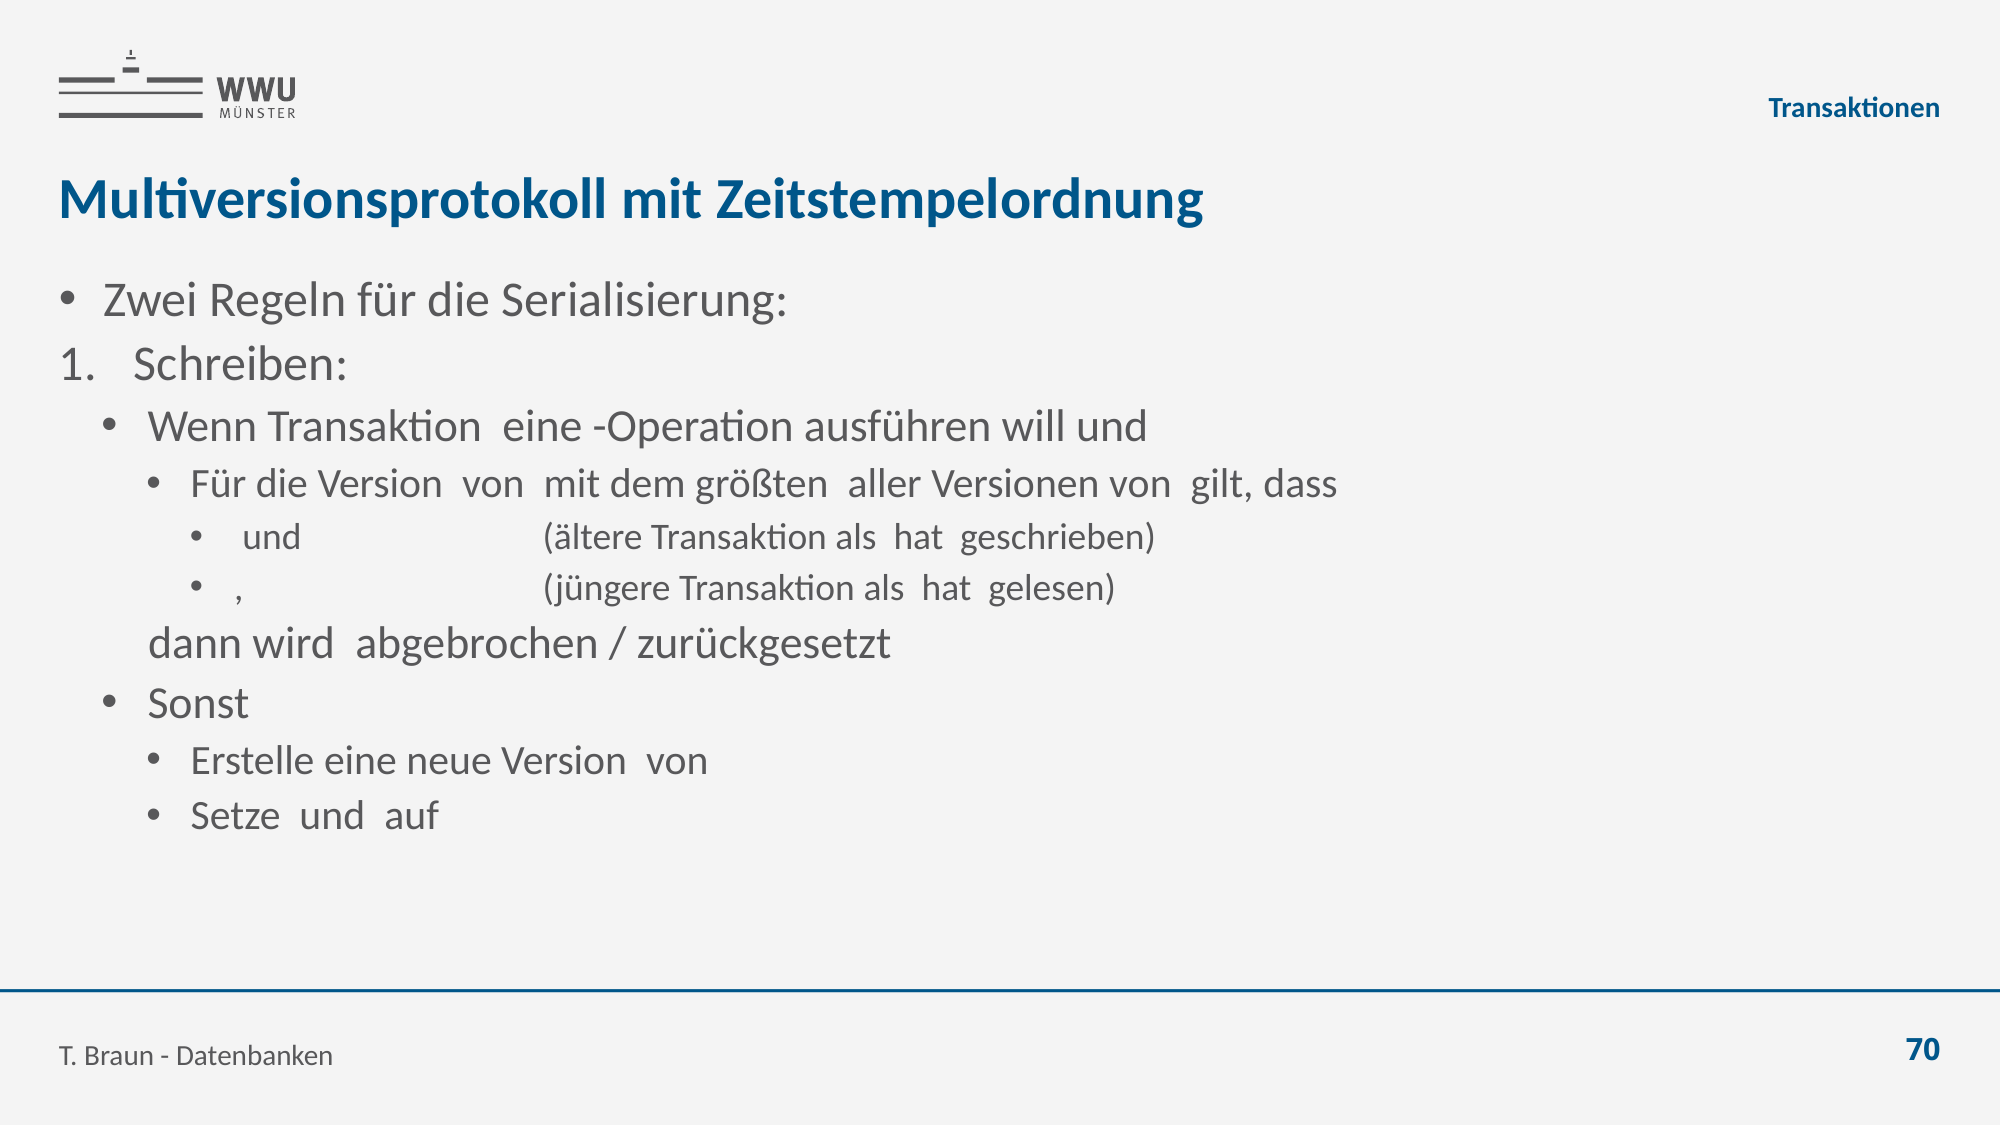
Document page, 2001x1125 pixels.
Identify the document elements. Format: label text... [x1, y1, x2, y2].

slide_number Transaktionen [589, 63, 1941, 123]
title Multiversionsprotokoll mit Zeitstempelordnung [58, 148, 1941, 243]
slide_number 70 [1822, 1012, 1941, 1072]
footer T. Braun - Datenbanken [58, 1012, 1440, 1072]
